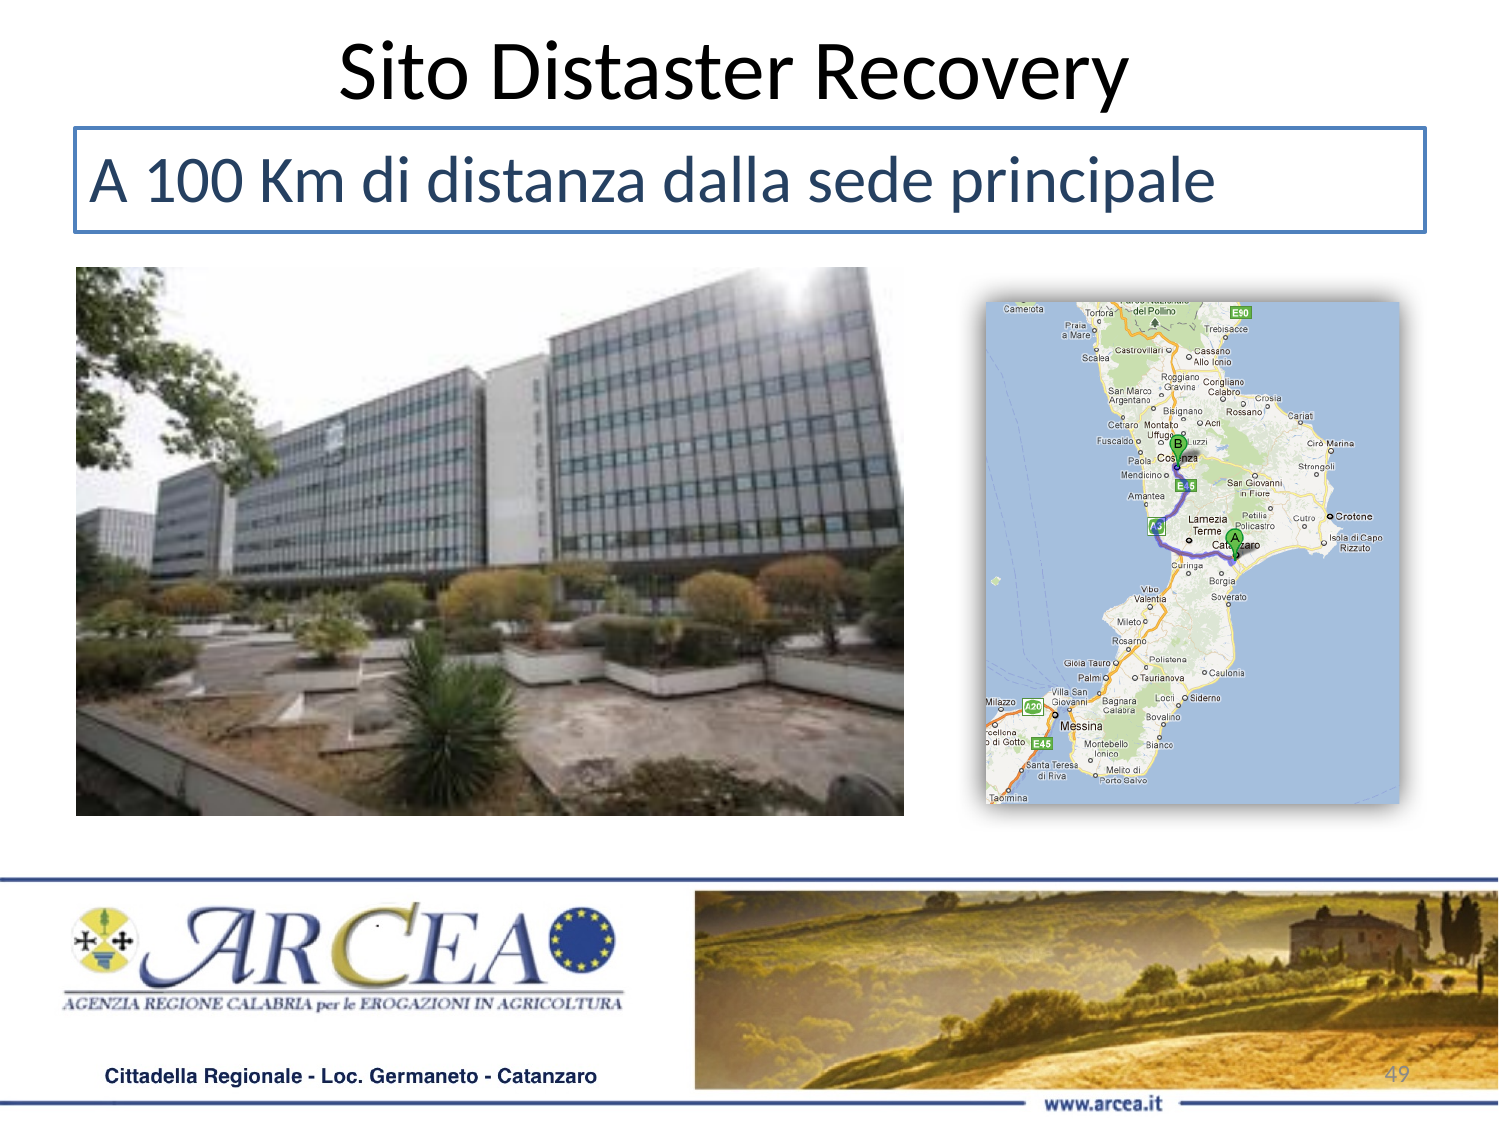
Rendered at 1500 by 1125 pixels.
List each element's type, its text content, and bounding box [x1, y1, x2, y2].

slide_number 49 [1074, 1042, 1425, 1103]
picture [0, 871, 1499, 1125]
list Sito Distaster Recovery [0, 7, 1471, 114]
picture [985, 302, 1400, 804]
list A 100 Km di distanza dalla sede principale [73, 126, 1427, 234]
picture [76, 266, 904, 816]
